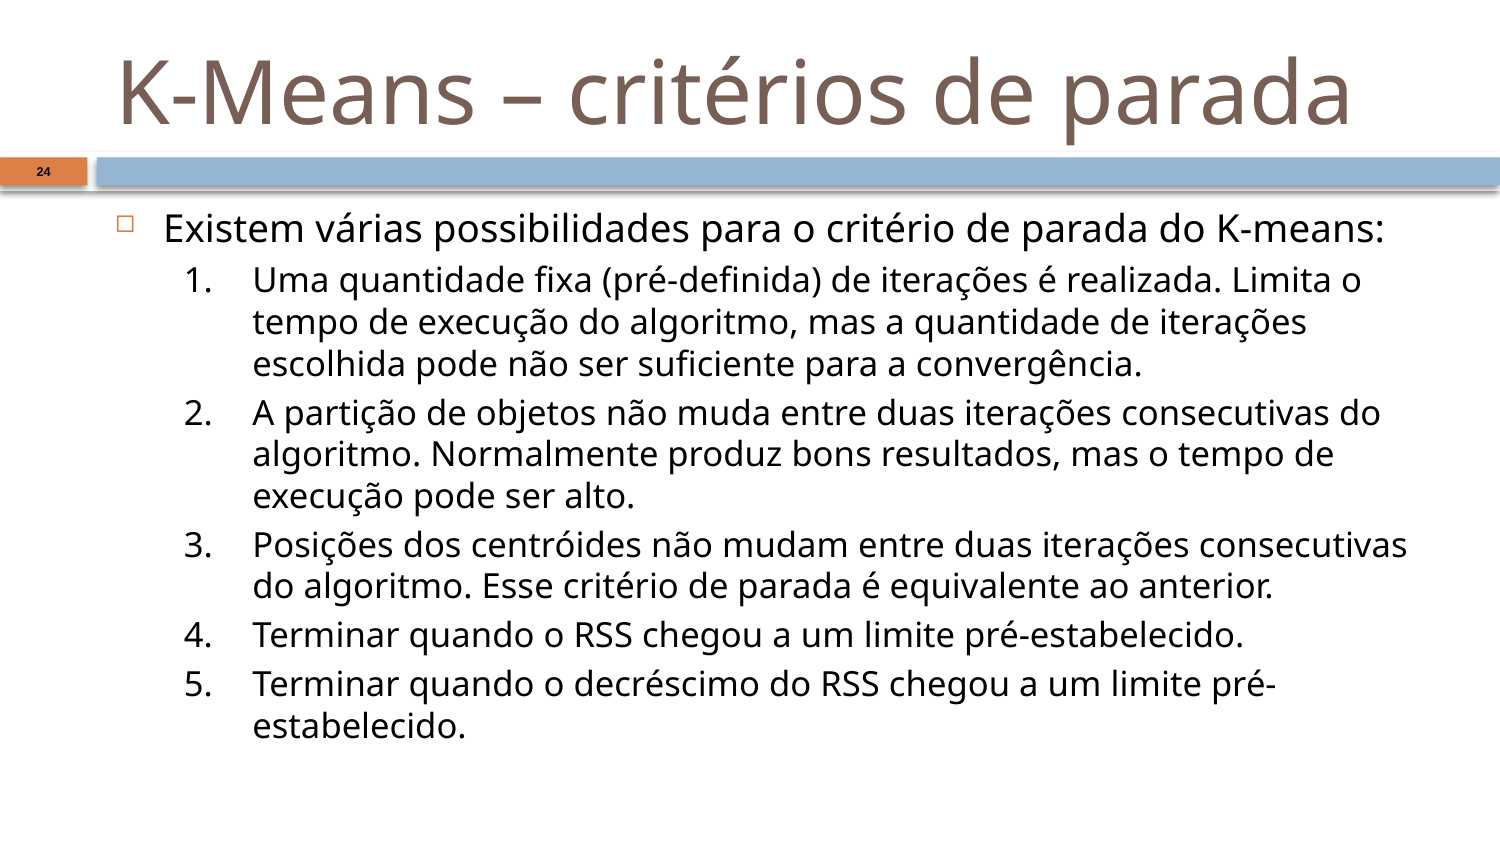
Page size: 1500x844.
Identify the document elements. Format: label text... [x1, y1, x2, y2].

title K-Means – critérios de parada [100, 28, 1438, 150]
slide_number 24 [0, 156, 88, 187]
list Existem várias possibilidades para o critério de parada do K-means: Uma quantidade fixa (pré-definida) de iterações é realizada. Limita o tempo de execução do algoritmo, mas a quantidade de iterações escolhida pode não ser suficiente para a convergência. A partição de objetos não muda entre duas iterações consecutivas do algoritmo. Normalmente produz bons resultados, mas o tempo de execução pode ser alto. Posições dos centróides não mudam entre duas iterações consecutivas do algoritmo. Esse critério de parada é equivalente ao anterior. Terminar quando o RSS chegou a um limite pré-estabelecido. Terminar quando o decréscimo do RSS chegou a um limite pré-estabelecido. [100, 196, 1438, 754]
